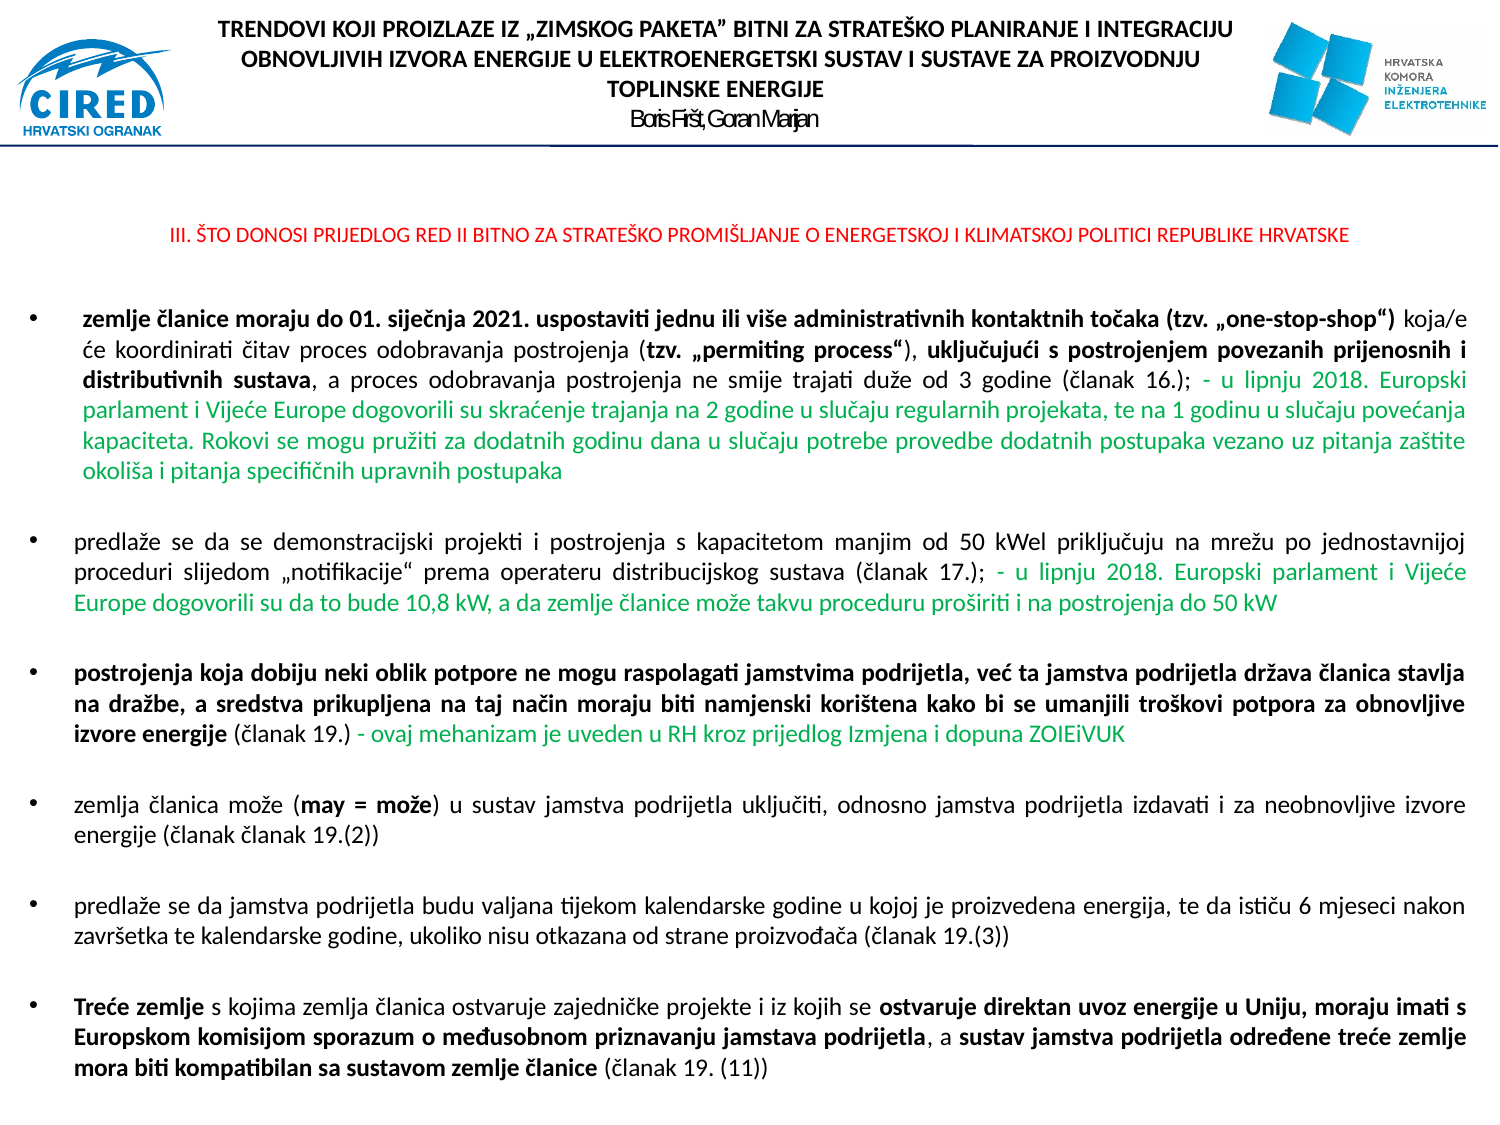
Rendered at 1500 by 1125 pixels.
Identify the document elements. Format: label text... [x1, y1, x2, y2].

text_box TRENDOVI KOJI PROIZLAZE IZ „ZIMSKOG PAKETA” BITNI ZA STRATEŠKO PLANIRANJE I INTEGRACIJU OBNOVLJIVIH IZVORA ENERGIJE U ELEKTROENERGETSKI SUSTAV I SUSTAVE ZA PROIZVODNJU TOPLINSKE ENERGIJE Boris Firšt, Goran Marijan [172, 23, 1267, 137]
title III. ŠTO DONOSI PRIJEDLOG RED II BITNO ZA STRATEŠKO PROMIŠLJANJE O ENERGETSKOJ I KLIMATSKOJ POLITICI REPUBLIKE HRVATSKE [64, 184, 1415, 267]
list zemlje članice moraju do 01. siječnja 2021. uspostaviti jednu ili više administrativnih kontaktnih točaka (tzv. „one-stop-shop“) koja/e će koordinirati čitav proces odobravanja postrojenja (tzv. „permiting process“), uključujući s postrojenjem povezanih prijenosnih i distributivnih sustava, a proces odobravanja postrojenja ne smije trajati duže od 3 godine (članak 16.); - u lipnju 2018. Europski parlament i Vijeće Europe dogovorili su skraćenje trajanja na 2 godine u slučaju regularnih projekata, te na 1 godinu u slučaju povećanja kapaciteta. Rokovi se mogu pružiti za dodatnih godinu dana u slučaju potrebe provedbe dodatnih postupaka vezano uz pitanja zaštite okoliša i pitanja specifičnih upravnih postupaka predlaže se da se demonstracijski projekti i postrojenja s kapacitetom manjim od 50 kWel priključuju na mrežu po jednostavnijoj proceduri slijedom „notifikacije“ prema operateru distribucijskog sustava (članak 17.); - u lipnju 2018. Europski parlament i Vijeće Europe dogovorili su da to bude 10,8 kW, a da zemlje članice može takvu proceduru proširiti i na postrojenja do 50 kW postrojenja koja dobiju neki oblik potpore ne mogu raspolagati jamstvima podrijetla, već ta jamstva podrijetla država članica stavlja na dražbe, a sredstva prikupljena na taj način moraju biti namjenski korištena kako bi se umanjili troškovi potpora za obnovljive izvore energije (članak 19.) - ovaj mehanizam je uveden u RH kroz prijedlog Izmjena i dopuna ZOIEiVUK zemlja članica može (may = može) u sustav jamstva podrijetla uključiti, odnosno jamstva podrijetla izdavati i za neobnovljive izvore energije (članak članak 19.(2)) predlaže se da jamstva podrijetla budu valjana tijekom kalendarske godine u kojoj je proizvedena energija, te da ističu 6 mjeseci nakon završetka te kalendarske godine, ukoliko nisu otkazana od strane proizvođača (članak 19.(3)) Treće zemlje s kojima zemlja članica ostvaruje zajedničke projekte i iz kojih se ostvaruje direktan uvoz energije u Uniju, moraju imati s Europskom komisijom sporazum o međusobnom priznavanju jamstava podrijetla, a sustav jamstva podrijetla određene treće zemlje mora biti kompatibilan sa sustavom zemlje članice (članak 19. (11)) [14, 267, 1483, 1099]
picture [17, 38, 172, 137]
picture [1269, 22, 1486, 137]
